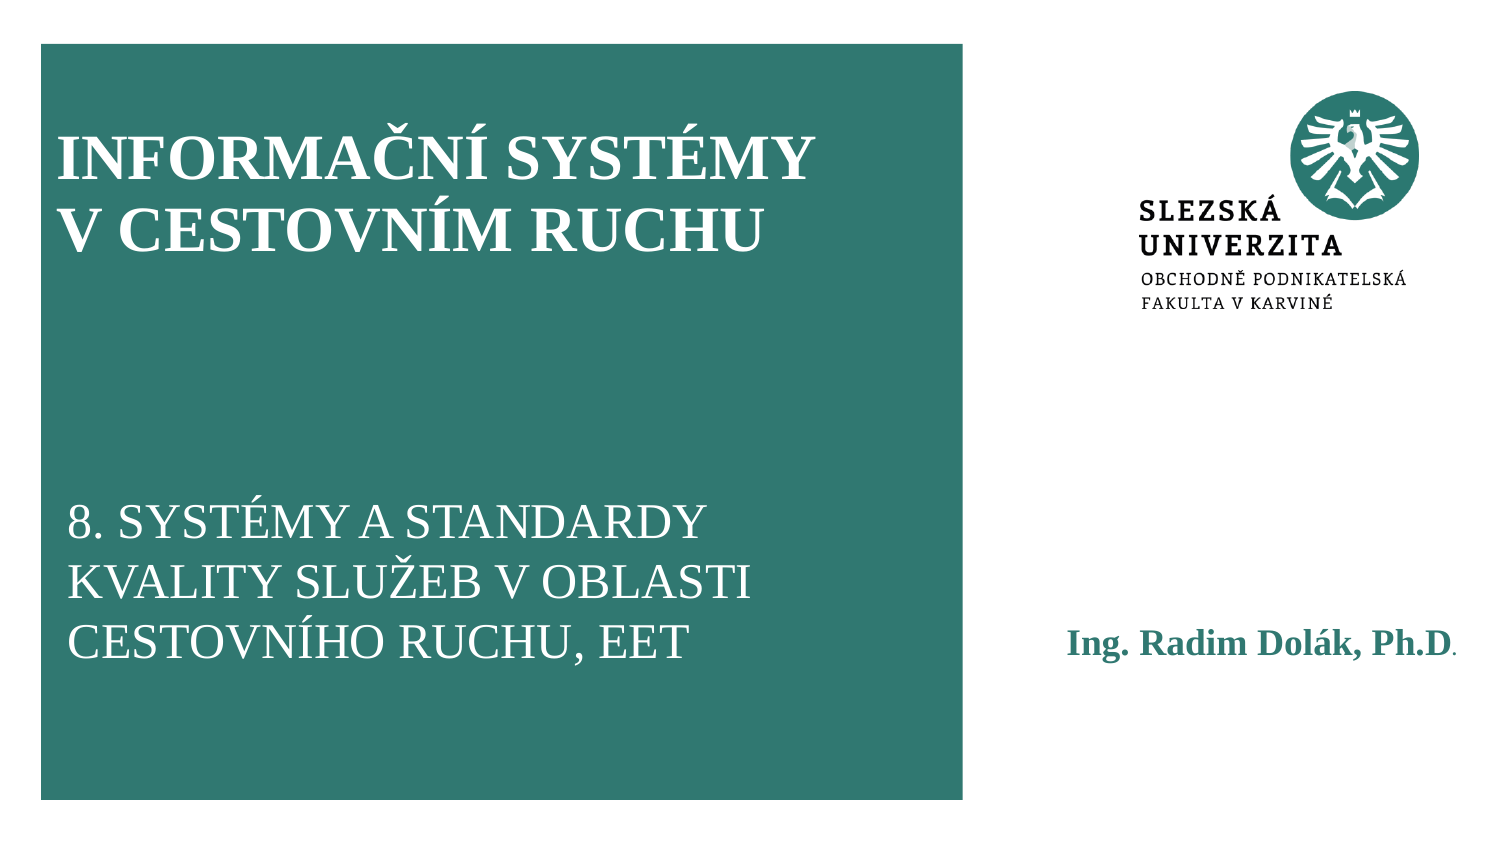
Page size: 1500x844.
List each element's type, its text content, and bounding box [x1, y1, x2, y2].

picture [1139, 90, 1419, 309]
text_box Ing. Radim Dolák, Ph.D. [1021, 610, 1472, 800]
title INFORMAČNÍ SYSTÉMY V CESTOVNÍM RUCHU [41, 114, 963, 470]
text_box [39, 42, 965, 802]
subtitle 8. SYSTÉMY A STANDARDY KVALITY SLUŽEB V OBLASTI CESTOVNÍHO RUCHU, EET [53, 480, 928, 753]
